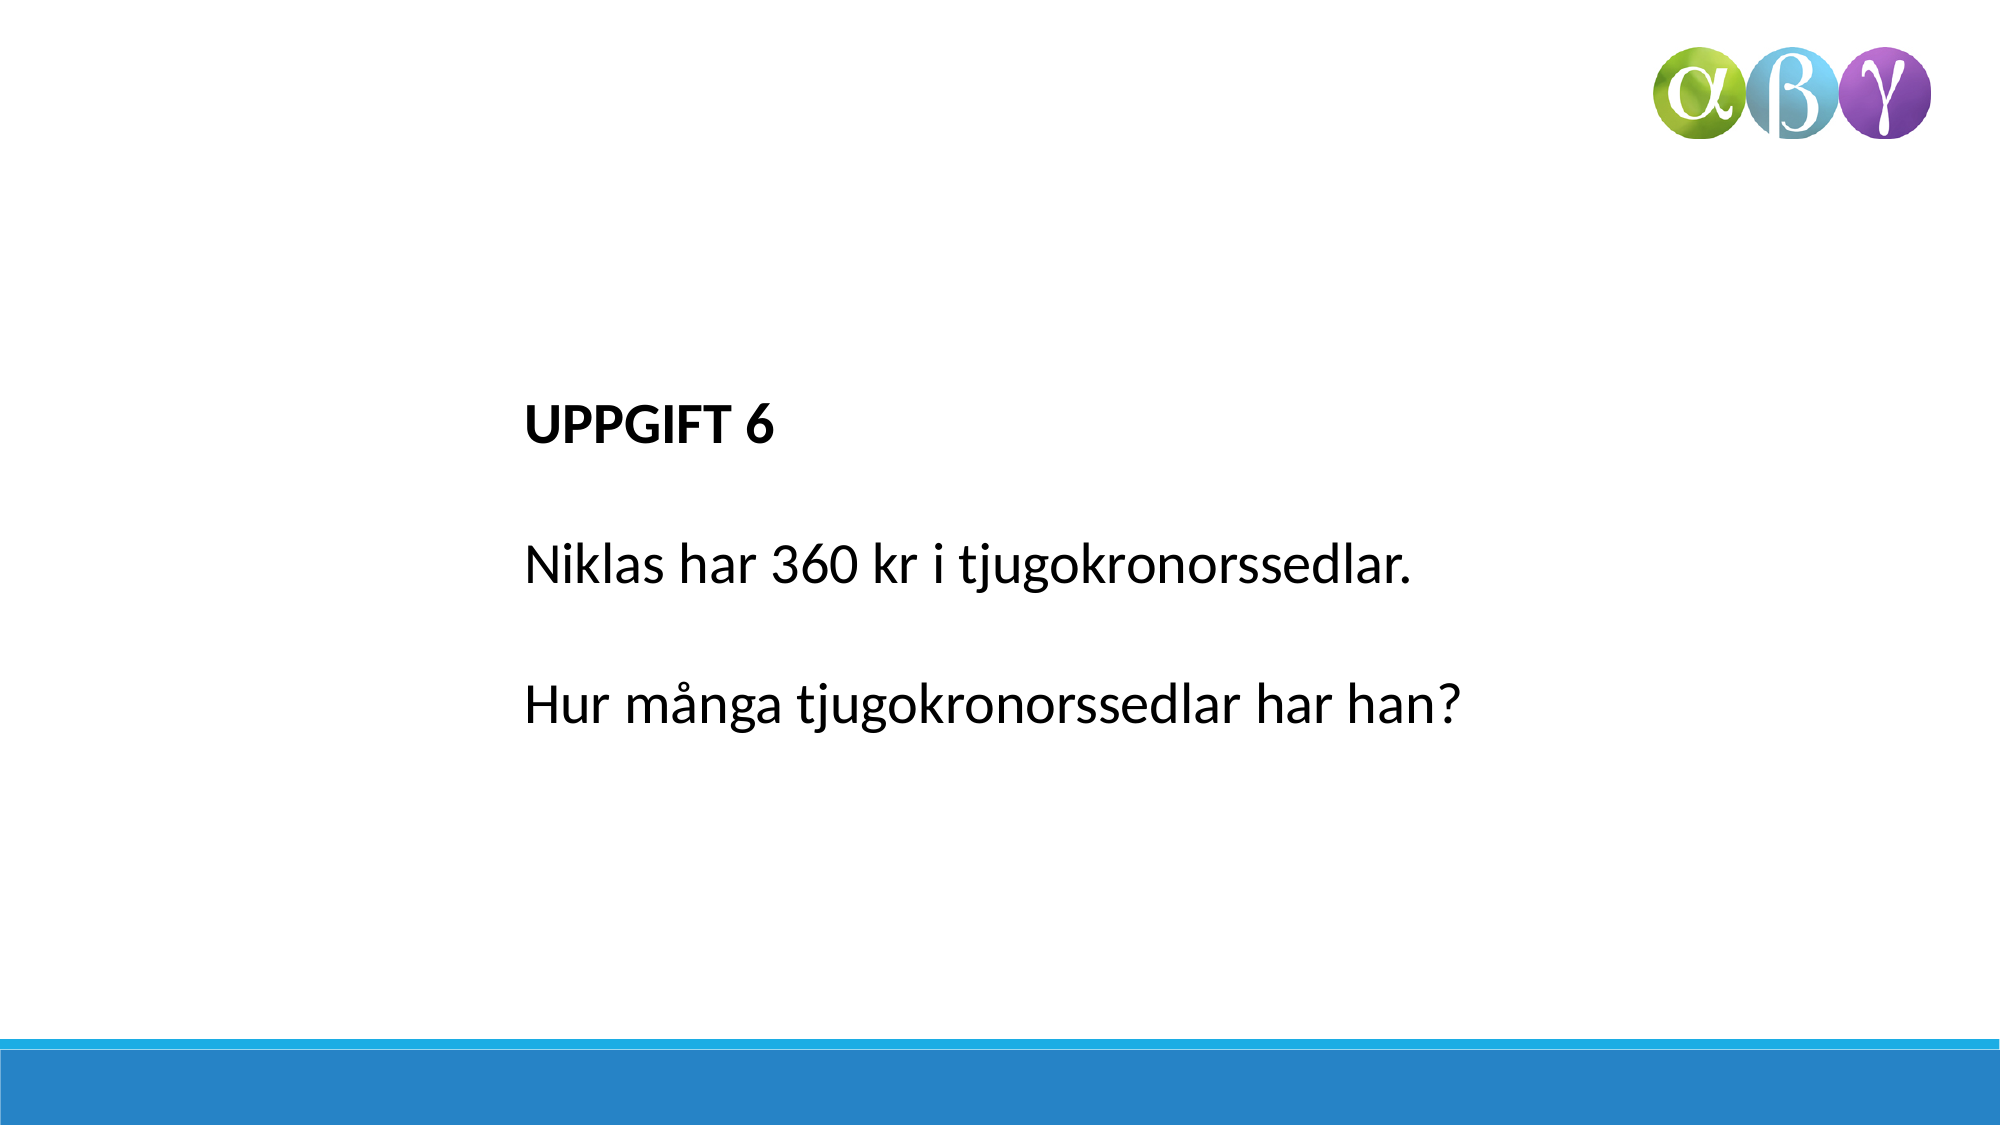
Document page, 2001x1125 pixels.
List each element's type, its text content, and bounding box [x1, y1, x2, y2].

text_box UPPGIFT 6 Niklas har 360 kr i tjugokronorssedlar. Hur många tjugokronorssedlar har han? [509, 378, 1491, 743]
picture [1652, 46, 1932, 140]
